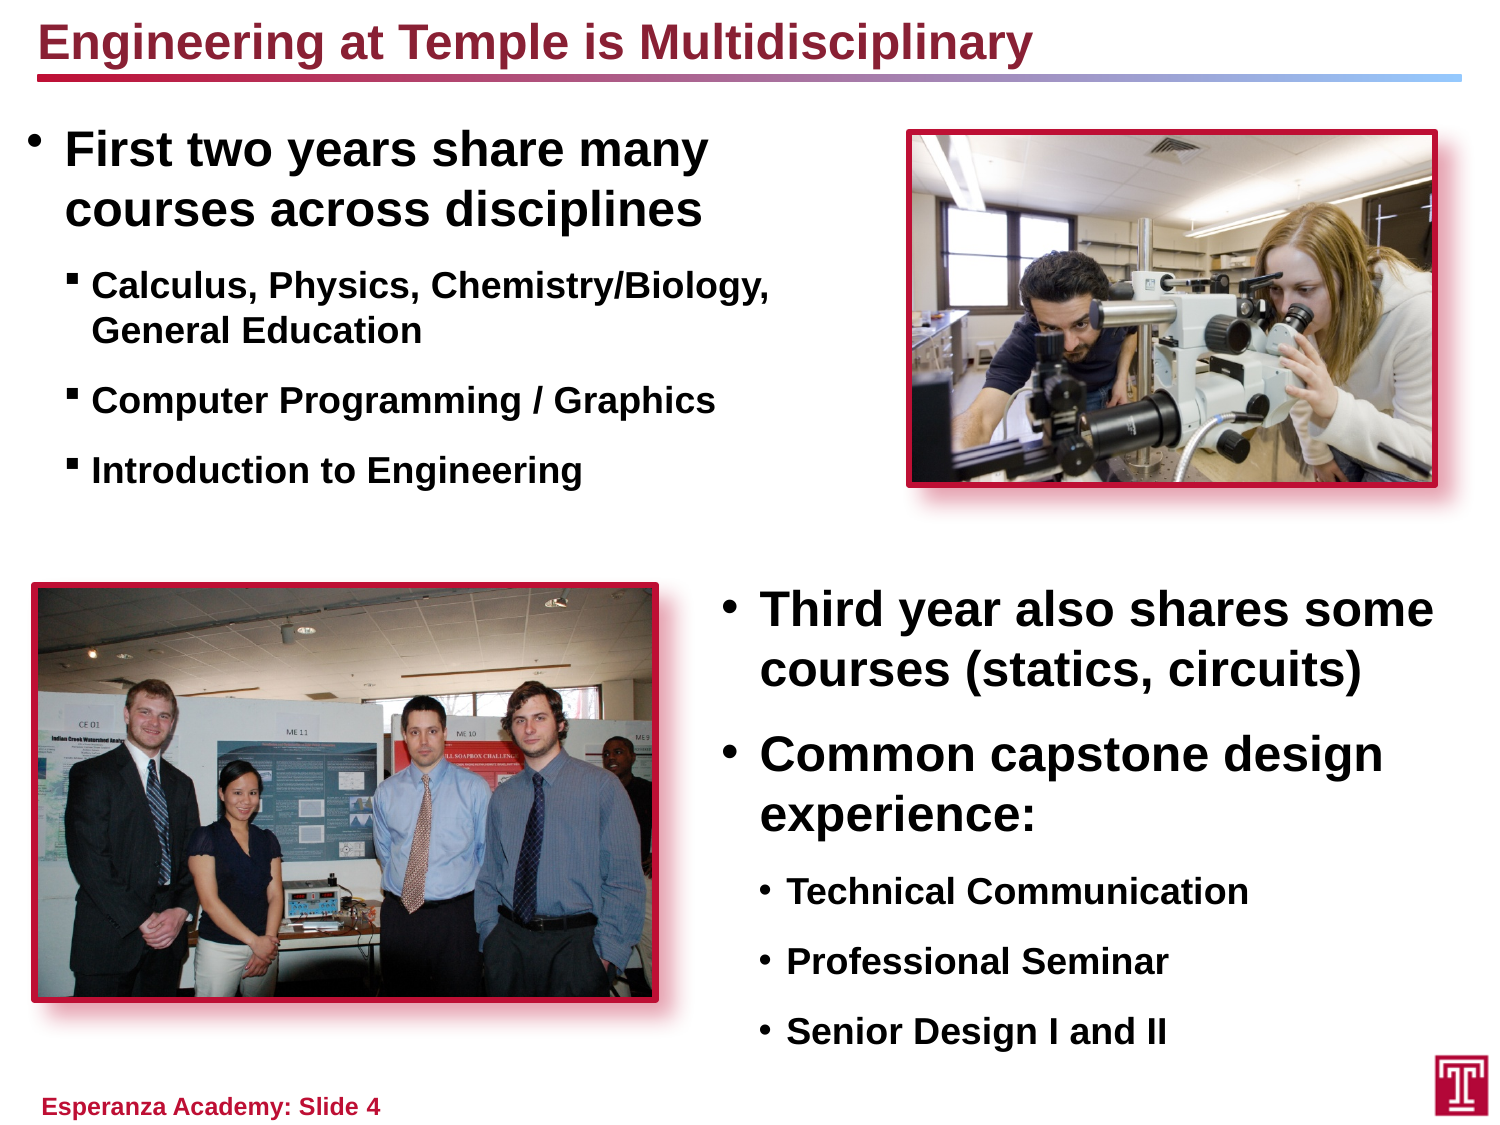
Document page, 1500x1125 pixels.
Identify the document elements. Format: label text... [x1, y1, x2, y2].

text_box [25, 116, 1433, 496]
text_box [37, 576, 1463, 1057]
text_box Engineering at Temple is Multidisciplinary [37, 9, 1460, 70]
picture [1423, 1048, 1496, 1124]
